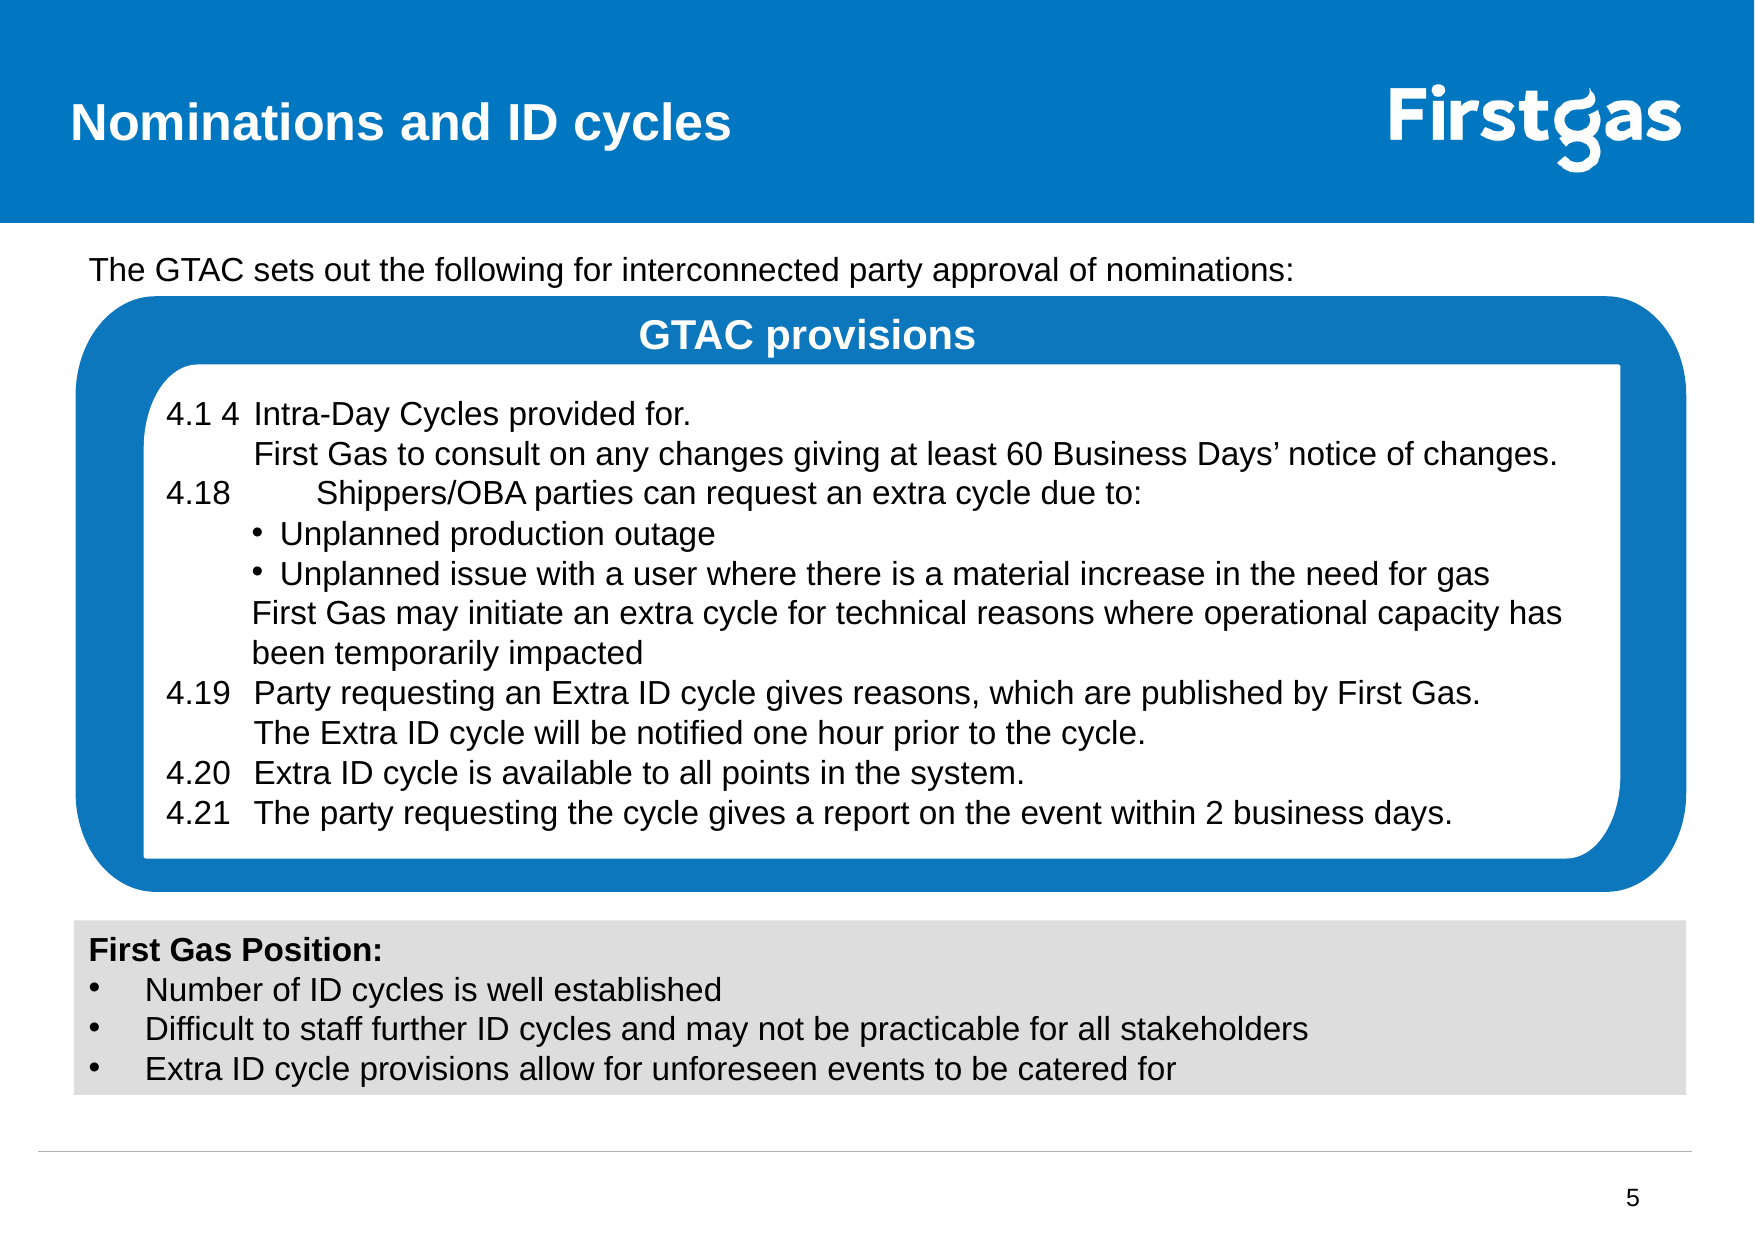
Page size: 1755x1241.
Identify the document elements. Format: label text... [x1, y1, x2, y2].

text_box First Gas Position: Number of ID cycles is well established Difficult to staff further ID cycles and may not be practicable for all stakeholders Extra ID cycle provisions allow for unforeseen events to be catered for [73, 920, 1687, 1095]
text_box 4.1 4 Intra-Day Cycles provided for. First Gas to consult on any changes giving at least 60 Business Days’ notice of changes. 4.18 Shippers/OBA parties can request an extra cycle due to: Unplanned production outage Unplanned issue with a user where there is a material increase in the need for gas First Gas may initiate an extra cycle for technical reasons where operational capacity has been temporarily impacted 4.19 Party requesting an Extra ID cycle gives reasons, which are published by First Gas. The Extra ID cycle will be notified one hour prior to the cycle. 4.20 Extra ID cycle is available to all points in the system. 4.21 The party requesting the cycle gives a report on the event within 2 business days. [143, 364, 1621, 859]
title Nominations and ID cycles [70, 88, 1684, 148]
picture [0, 0, 1755, 1241]
text_box [75, 296, 1687, 892]
text_box The GTAC sets out the following for interconnected party approval of nominations: [73, 240, 1687, 296]
text_box GTAC provisions [623, 305, 992, 366]
